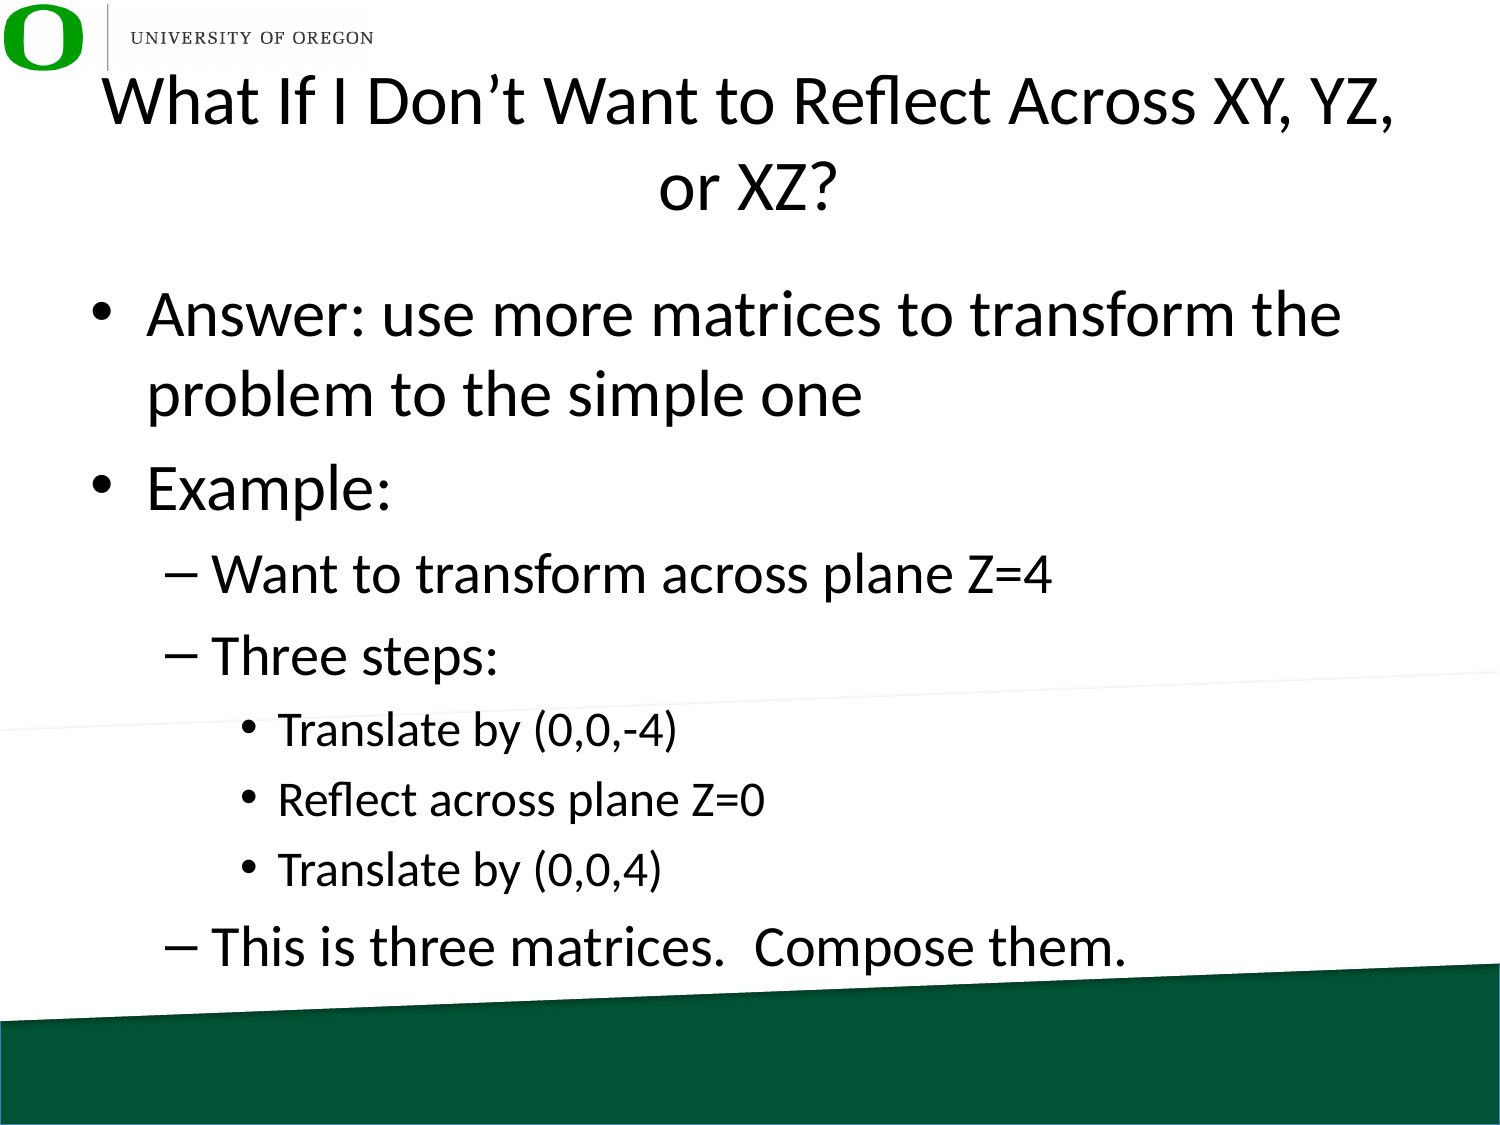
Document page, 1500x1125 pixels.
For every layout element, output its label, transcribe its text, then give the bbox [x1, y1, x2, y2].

picture [4, 4, 373, 71]
title What If I Don’t Want to Reflect Across XY, YZ, or XZ? [75, 45, 1425, 233]
list Answer: use more matrices to transform the problem to the simple one Example: Want to transform across plane Z=4 Three steps: Translate by (0,0,-4) Reflect across plane Z=0 Translate by (0,0,4) This is three matrices. Compose them. [75, 262, 1425, 1005]
